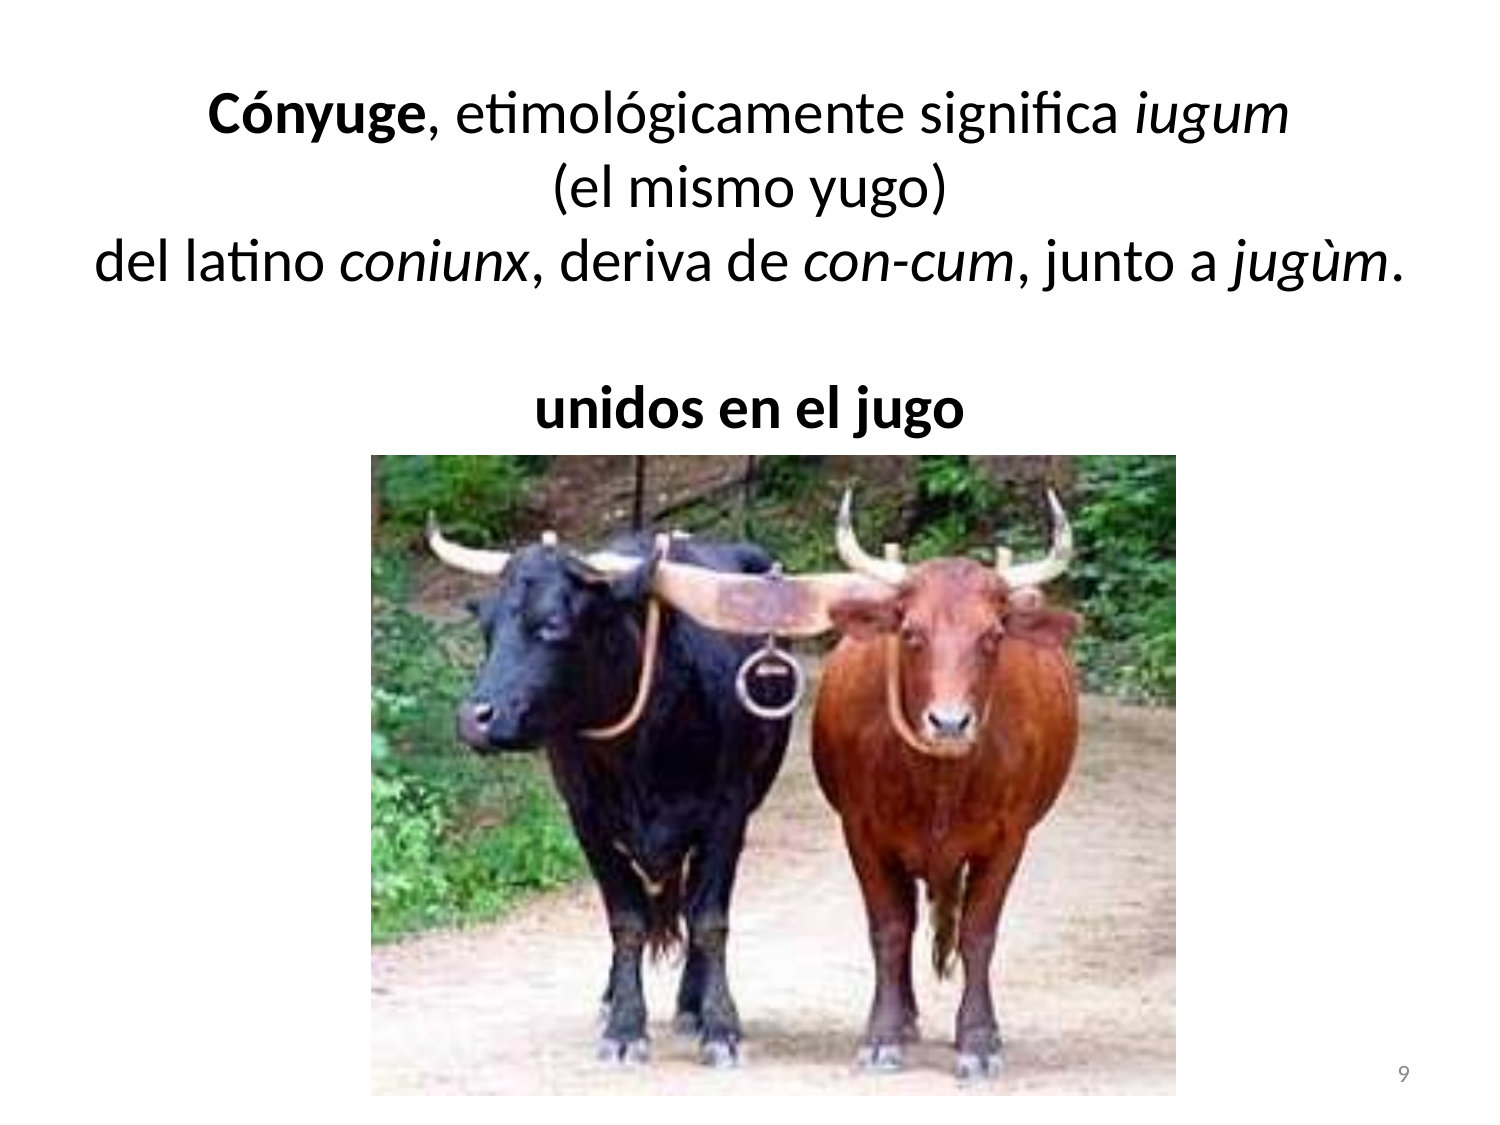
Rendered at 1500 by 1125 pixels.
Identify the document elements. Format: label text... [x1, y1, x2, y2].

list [371, 455, 1176, 1097]
slide_number 9 [1176, 1042, 1425, 1103]
title Cónyuge, etimológicamente significa iugum (el mismo yugo) del latino coniunx, deriva de con-cum, junto a jugùm. unidos en el jugo [75, 45, 1425, 468]
